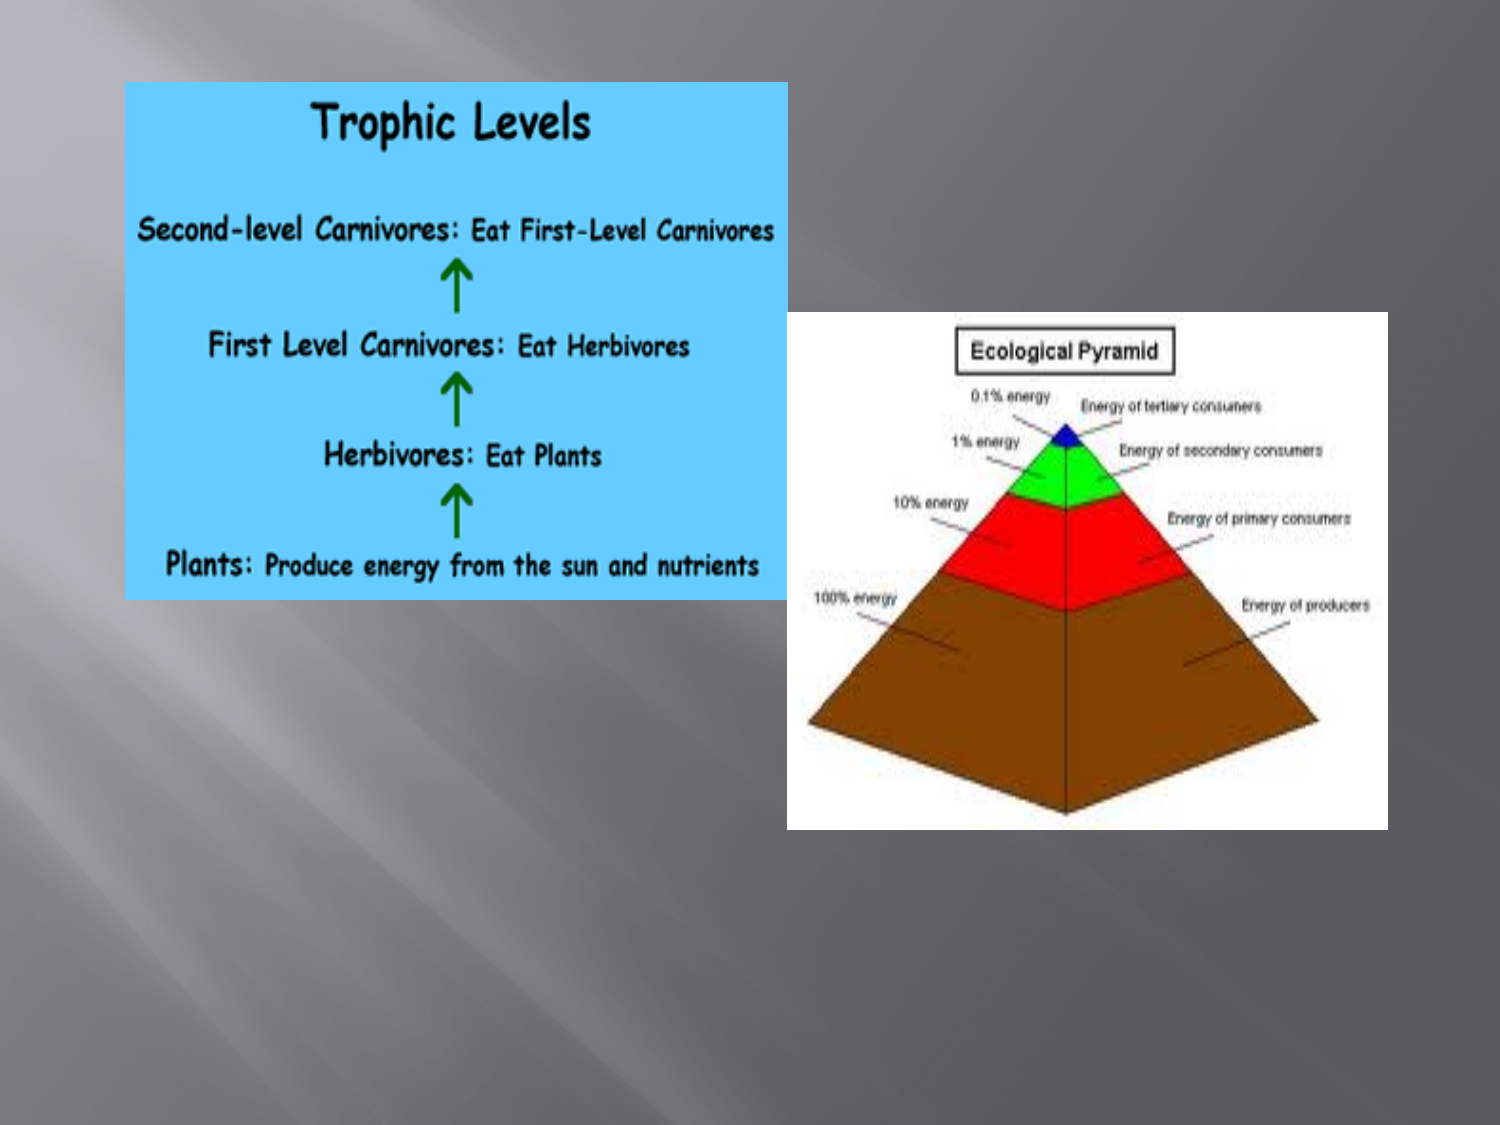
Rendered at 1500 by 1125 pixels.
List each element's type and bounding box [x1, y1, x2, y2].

picture [124, 82, 1388, 830]
